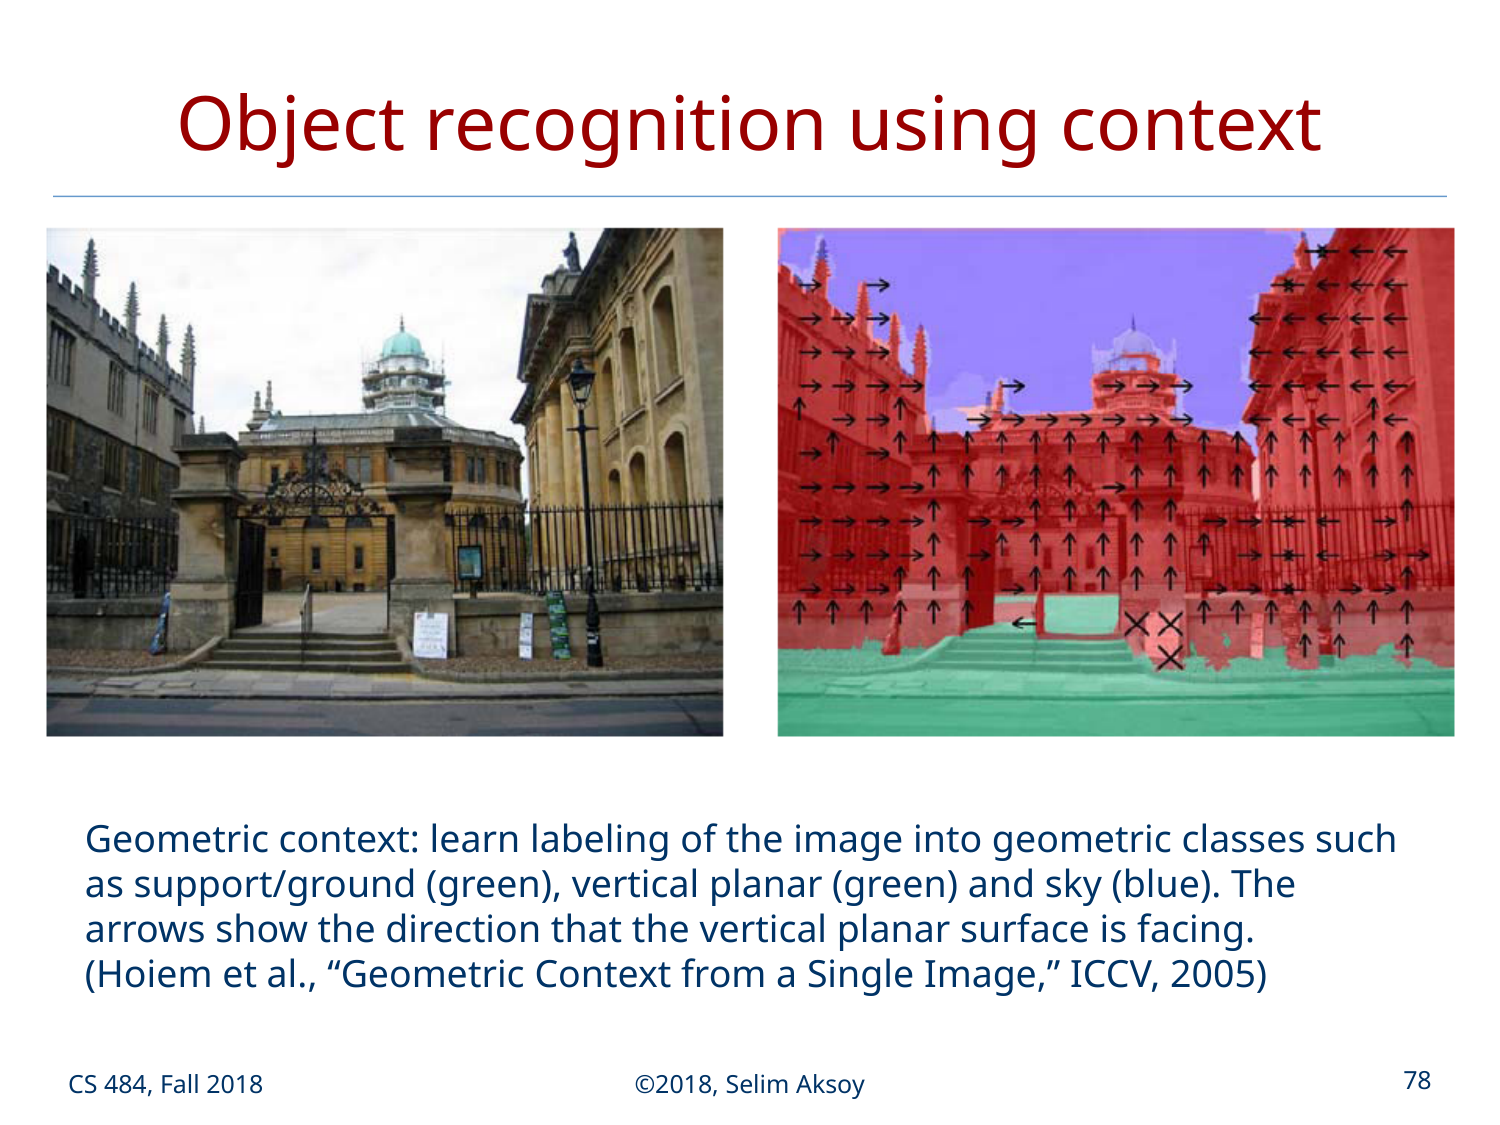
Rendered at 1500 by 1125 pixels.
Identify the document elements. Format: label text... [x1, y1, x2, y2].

slide_number 78 [1134, 1052, 1448, 1107]
text_box Geometric context: learn labeling of the image into geometric classes such as support/ground (green), vertical planar (green) and sky (blue). The arrows show the direction that the vertical planar surface is facing. (Hoiem et al., “Geometric Context from a Single Image,” ICCV, 2005) [70, 807, 1430, 1003]
slide_number CS 484, Fall 2018 [52, 1052, 366, 1107]
title Object recognition using context [53, 31, 1447, 173]
footer ©2018, Selim Aksoy [511, 1052, 988, 1107]
picture [38, 222, 1462, 744]
